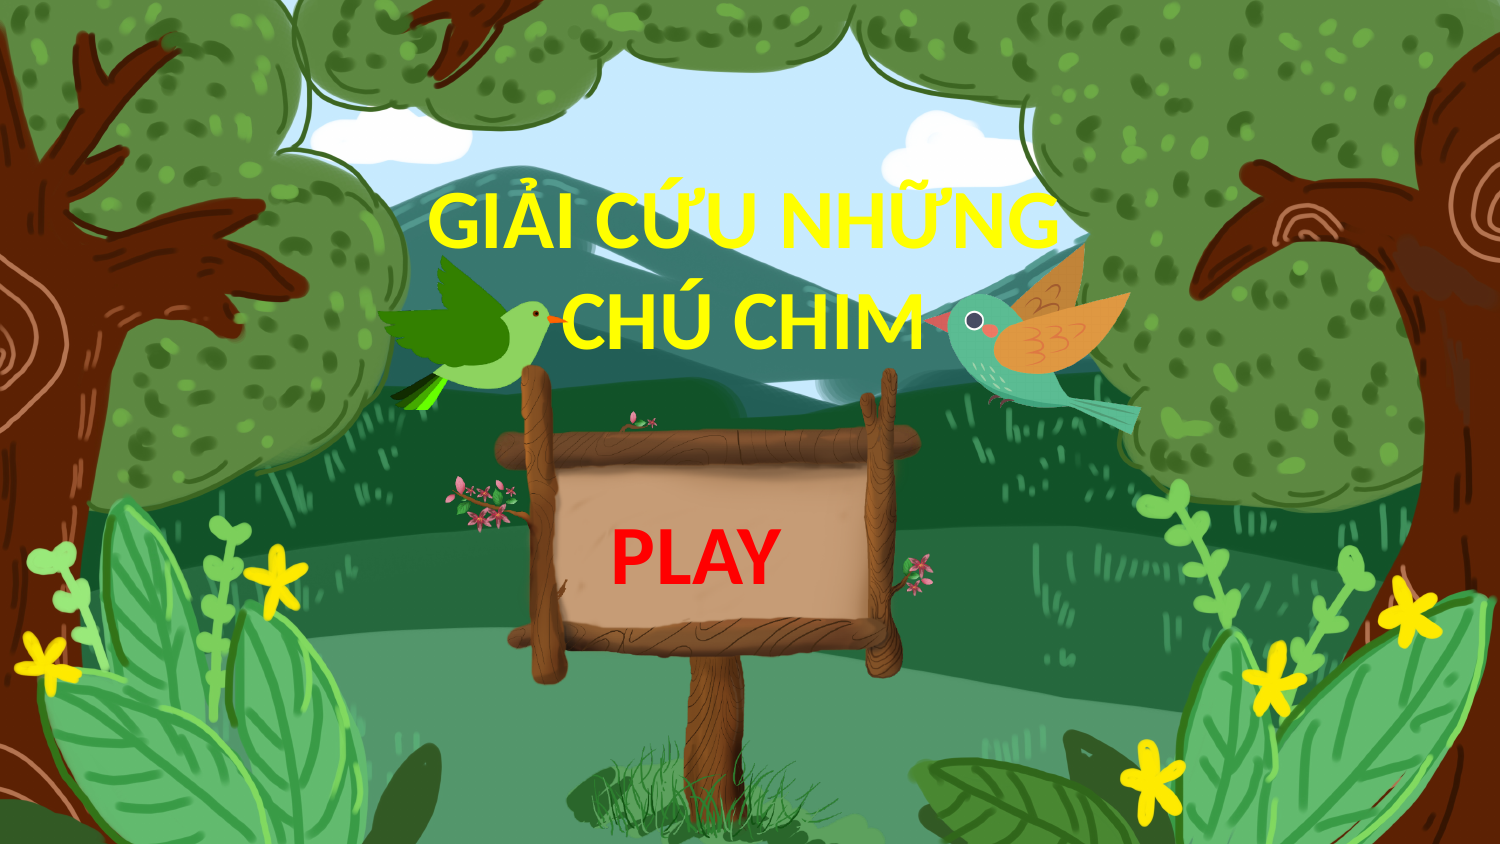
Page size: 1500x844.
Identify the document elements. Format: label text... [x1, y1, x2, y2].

text_box GIẢI CỨU NHỮNG CHÚ CHIM [330, 158, 1159, 372]
picture [0, 0, 1500, 844]
